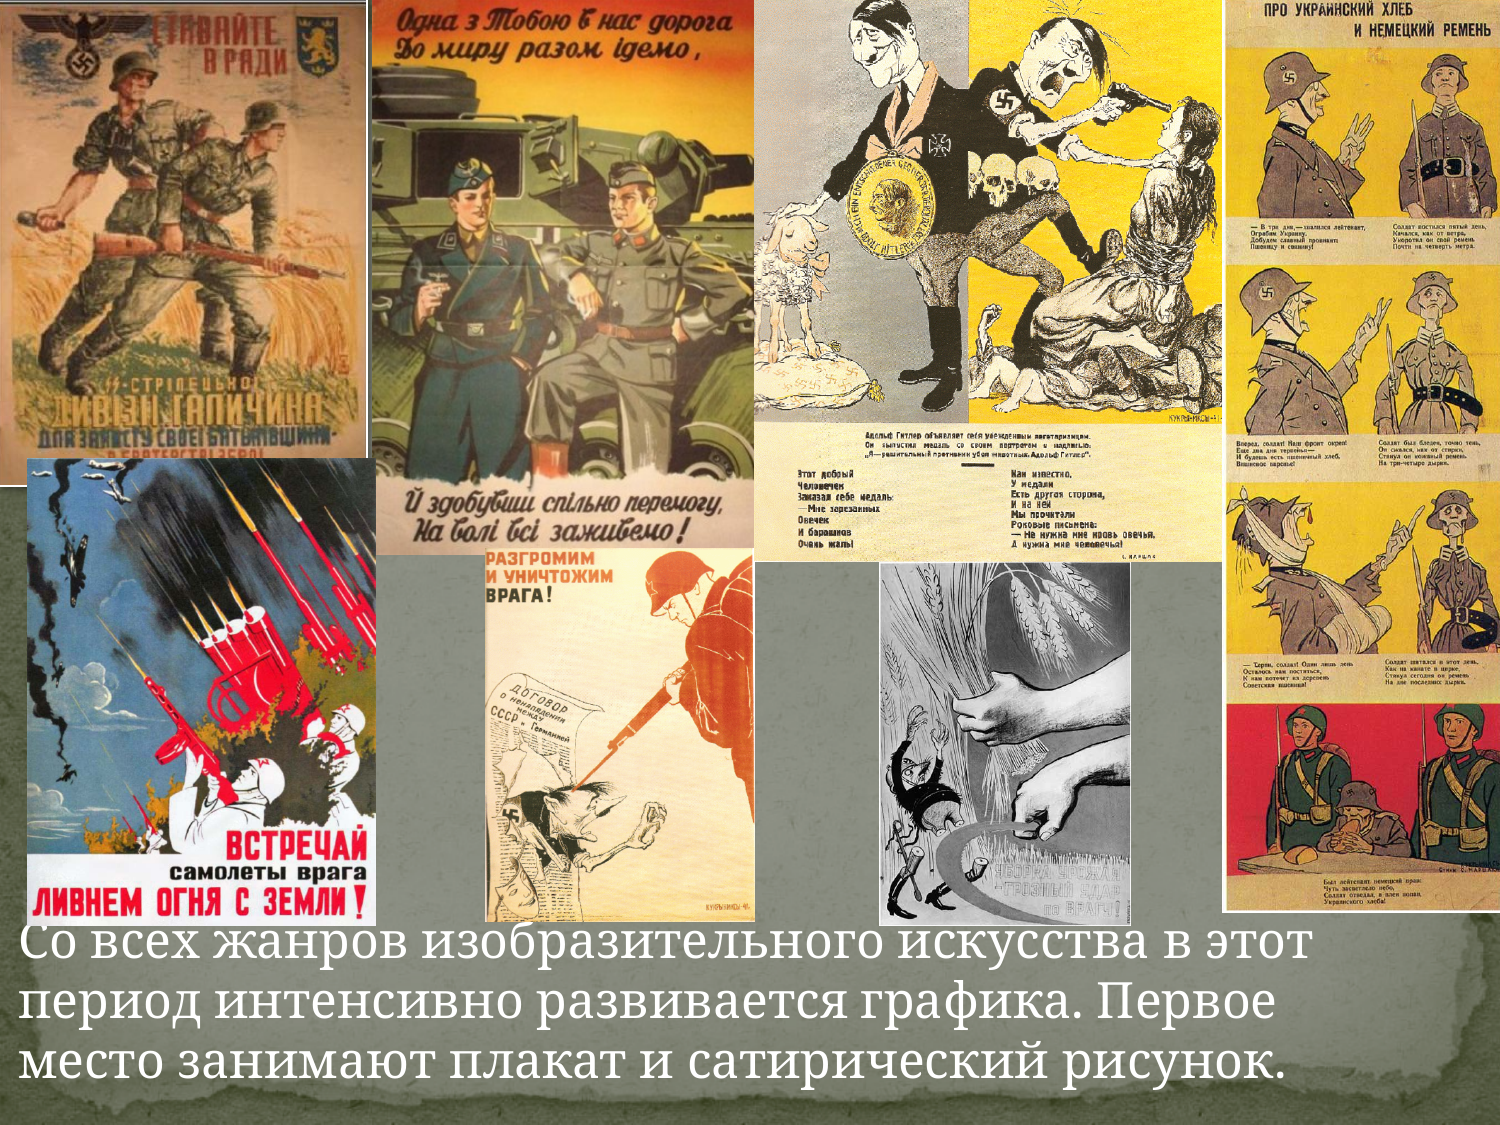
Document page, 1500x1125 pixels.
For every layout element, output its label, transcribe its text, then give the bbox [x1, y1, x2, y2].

picture [1222, 0, 1500, 913]
picture [0, 0, 1221, 926]
list Со всех жанров изобразительного искусства в этот период интенсивно развивается графика. Первое место занимают плакат и сатирический рисунок. [3, 901, 1354, 1124]
